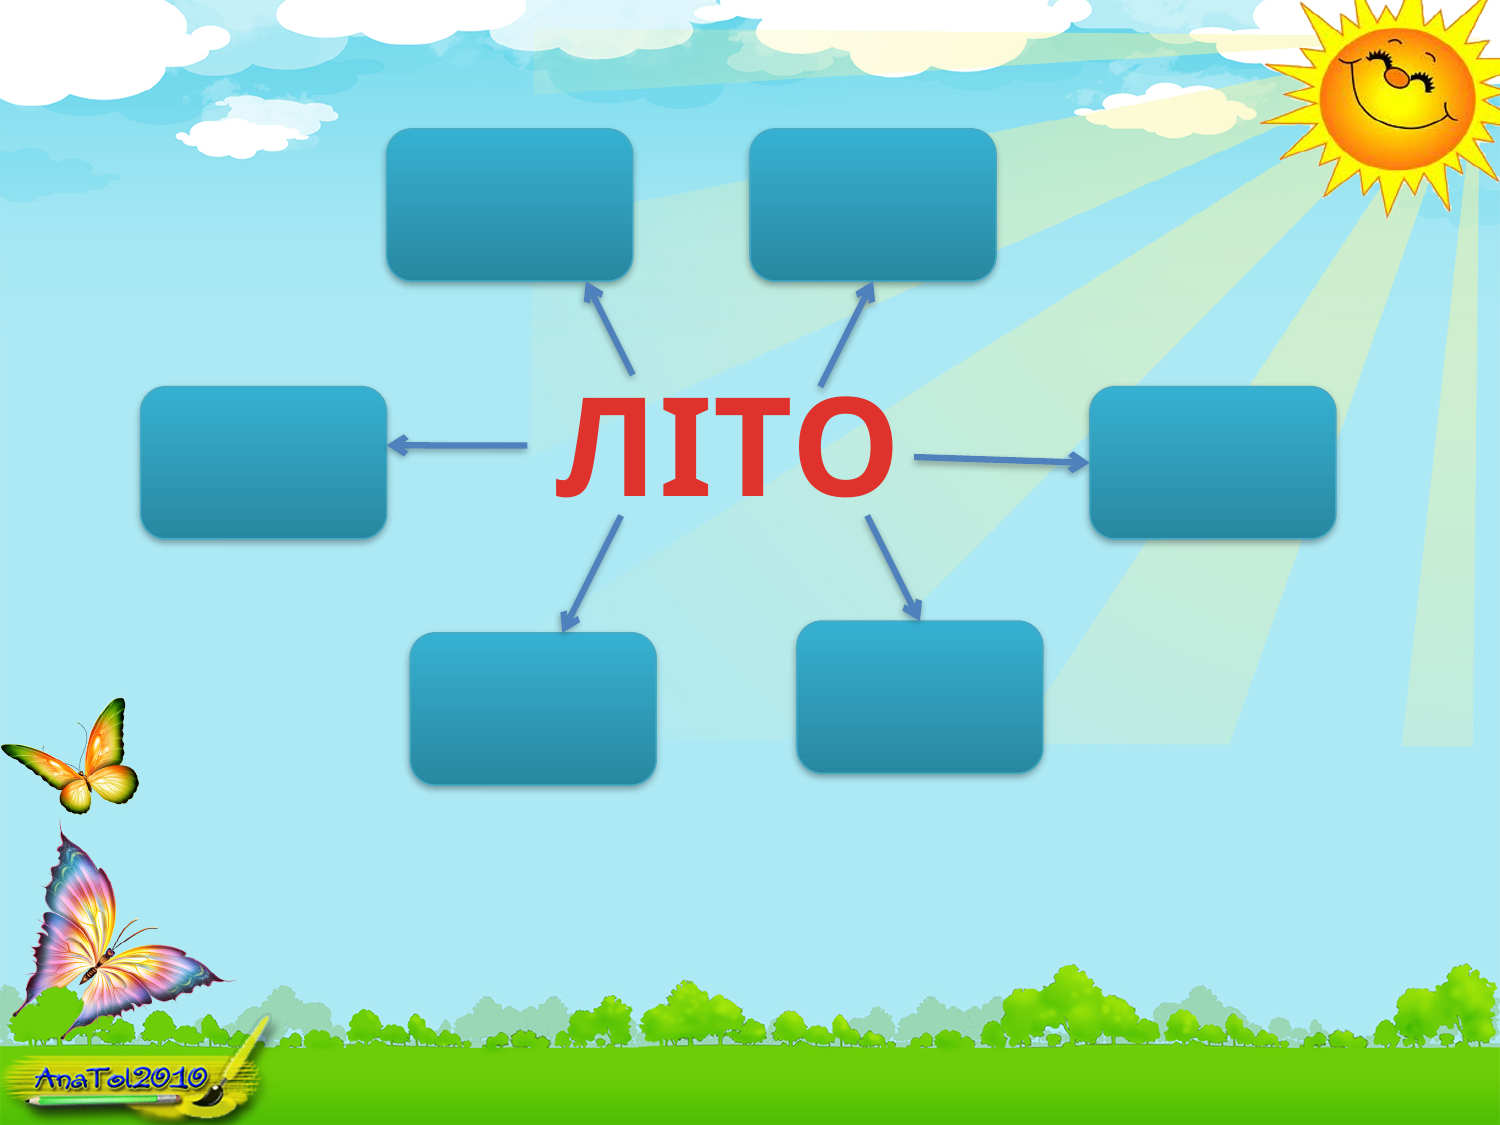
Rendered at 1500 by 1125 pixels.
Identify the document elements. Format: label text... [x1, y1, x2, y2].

text_box [385, 128, 634, 282]
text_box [793, 307, 900, 361]
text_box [532, 544, 651, 604]
picture [0, 0, 1500, 1125]
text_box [840, 541, 947, 595]
text_box [409, 632, 657, 786]
text_box [139, 385, 388, 540]
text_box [562, 304, 657, 352]
text_box [749, 128, 997, 282]
text_box [796, 620, 1044, 775]
text_box ЛІТО [445, 351, 1012, 532]
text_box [913, 456, 1091, 464]
text_box [1089, 385, 1337, 540]
